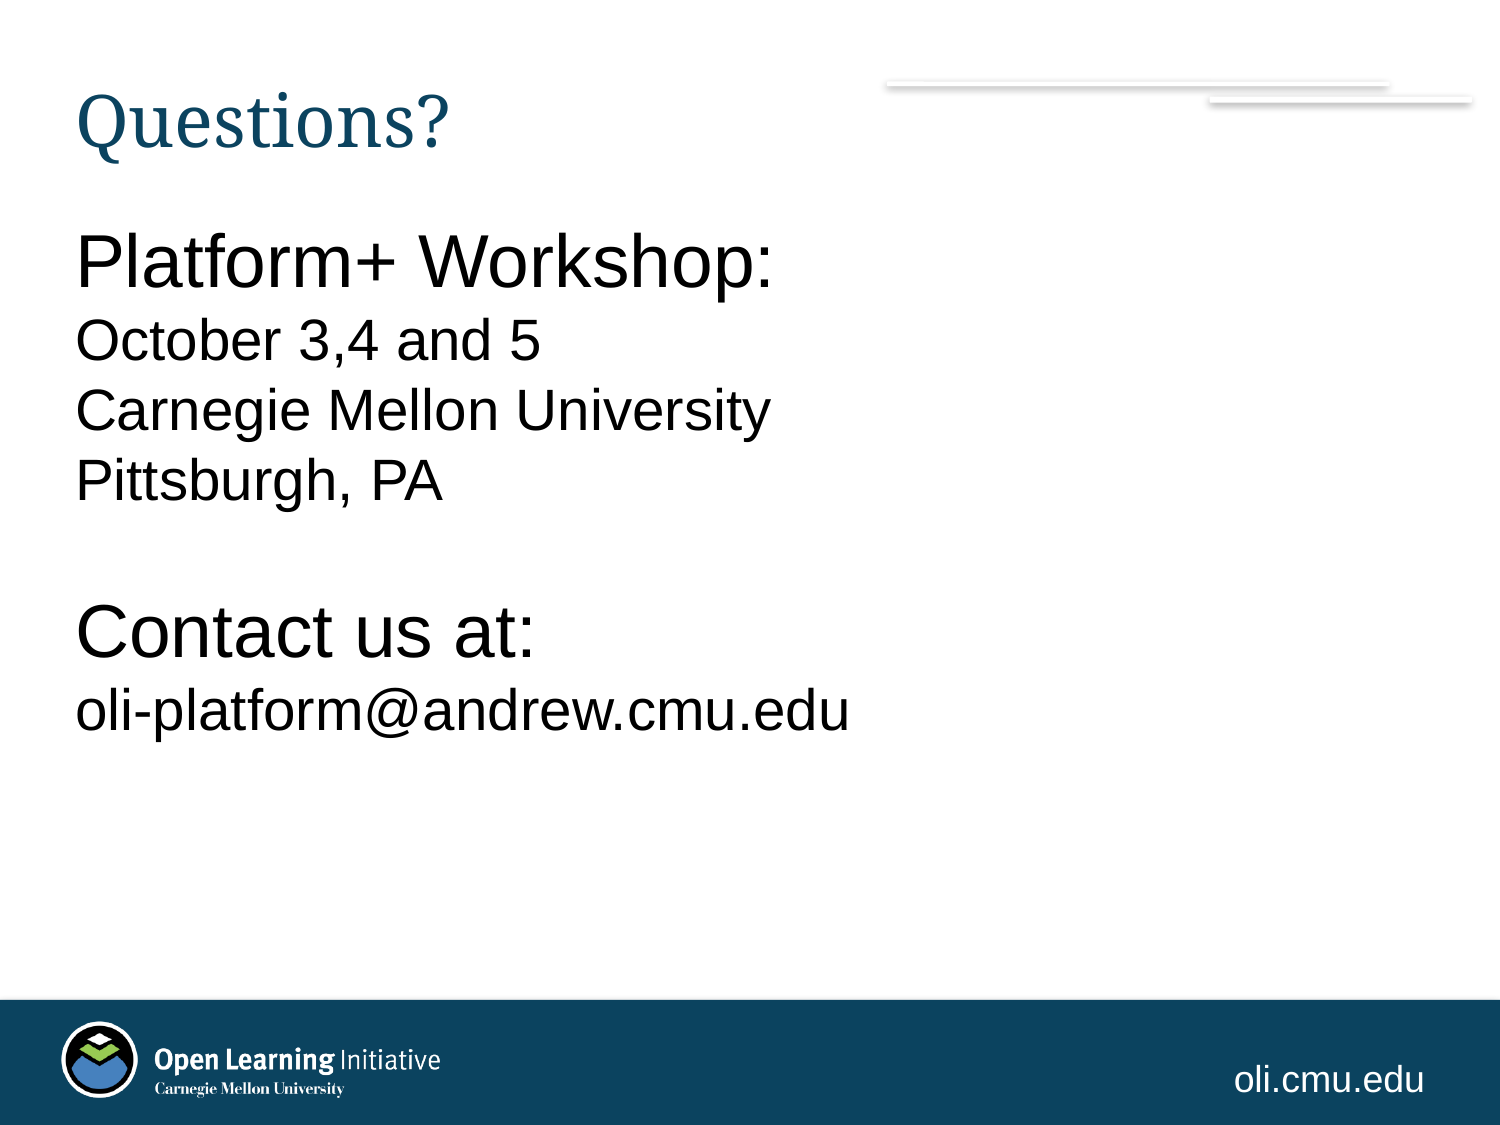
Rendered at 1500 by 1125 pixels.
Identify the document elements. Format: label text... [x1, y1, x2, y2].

list Platform+ Workshop: October 3,4 and 5 Carnegie Mellon University Pittsburgh, PA Contact us at: oli-platform@andrew.cmu.edu [75, 212, 1425, 950]
picture [50, 1012, 456, 1111]
title Questions? [75, 75, 1425, 163]
